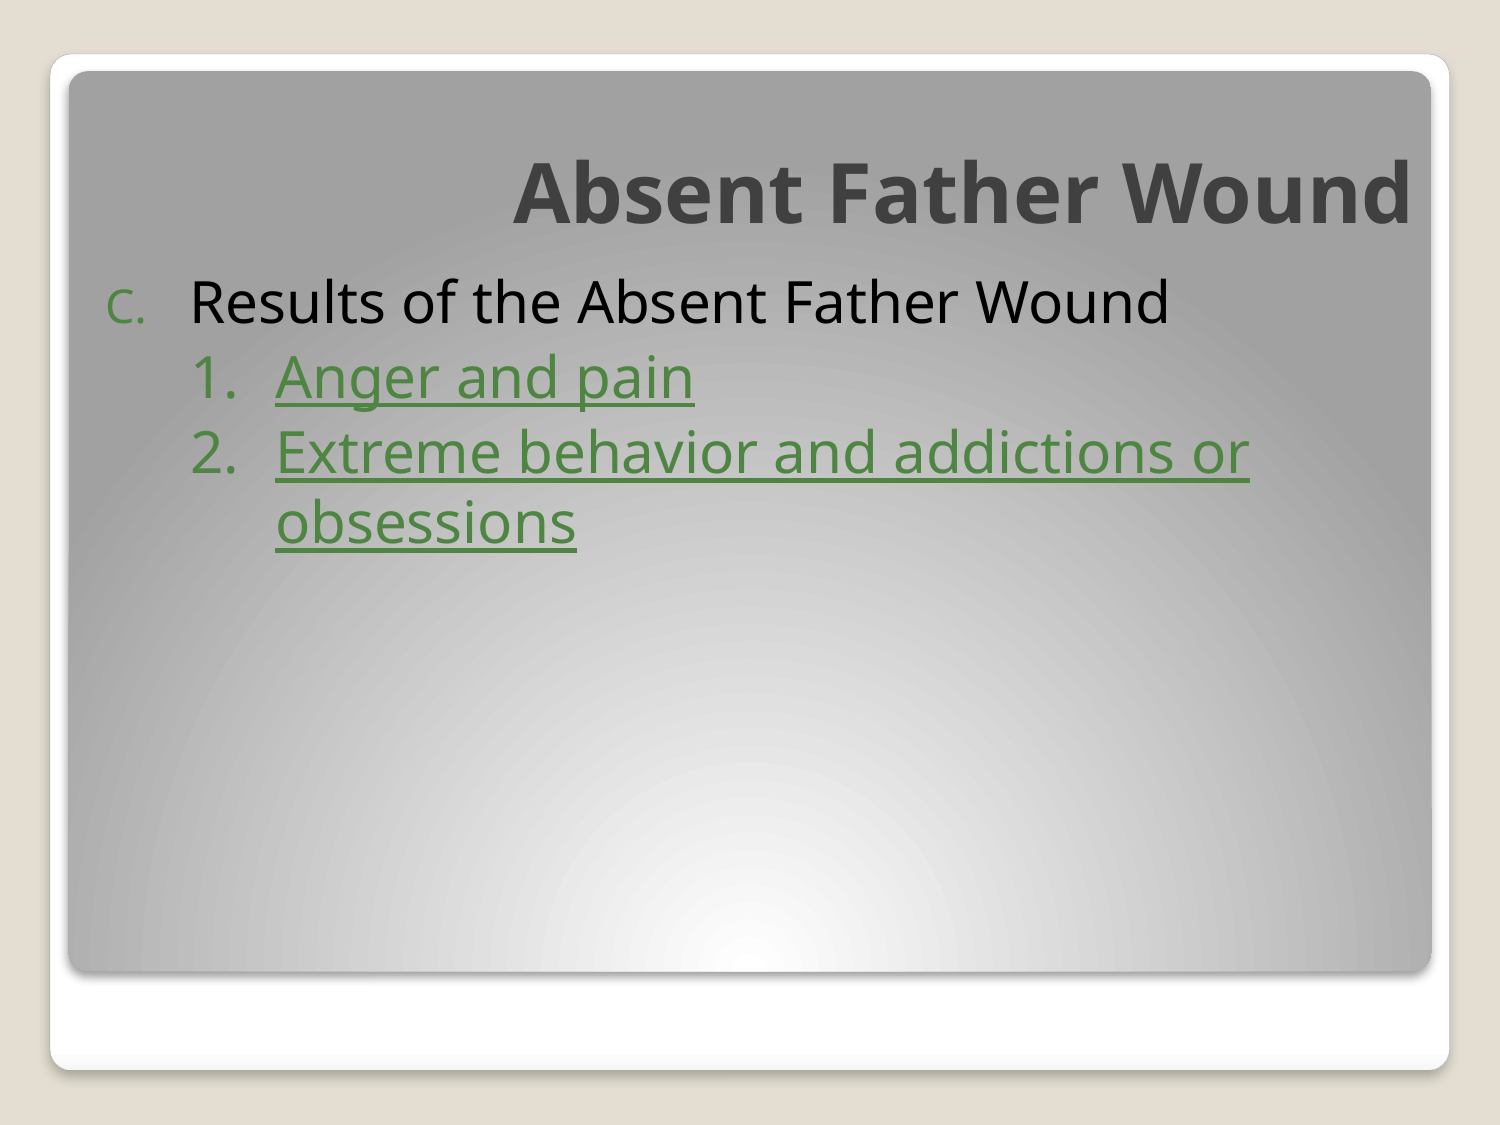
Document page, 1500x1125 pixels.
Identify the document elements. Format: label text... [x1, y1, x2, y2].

list Results of the Absent Father Wound Anger and pain Extreme behavior and addictions or obsessions [75, 249, 1418, 937]
title Absent Father Wound [87, 75, 1430, 248]
